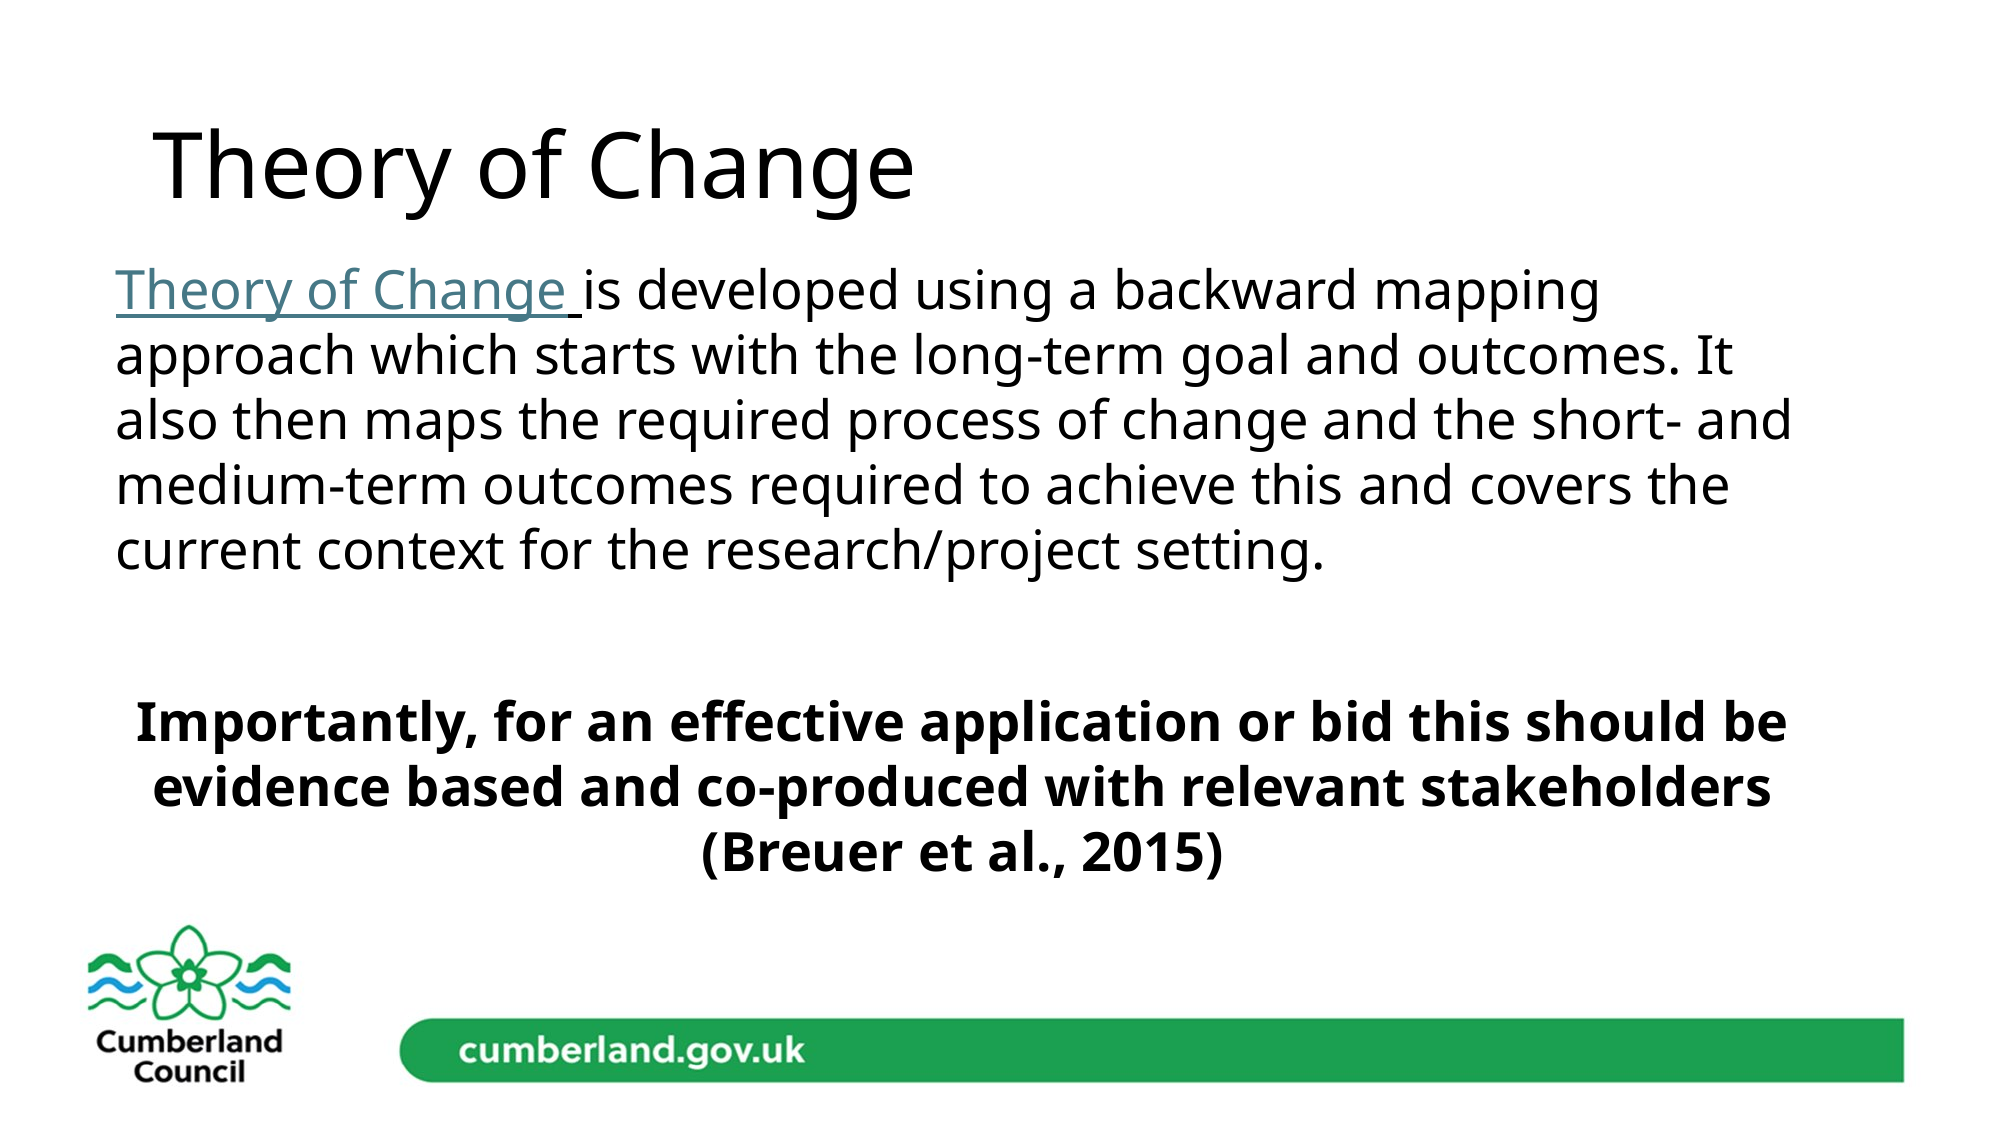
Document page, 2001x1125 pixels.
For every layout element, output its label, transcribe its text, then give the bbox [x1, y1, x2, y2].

title Theory of Change [137, 59, 1863, 278]
list Theory of Change is developed using a backward mapping approach which starts with the long-term goal and outcomes. It also then maps the required process of change and the short- and medium-term outcomes required to achieve this and covers the current context for the research/project setting. Importantly, for an effective application or bid this should be evidence based and co-produced with relevant stakeholders (Breuer et al., 2015) [100, 247, 1826, 882]
picture [0, 882, 2000, 1125]
